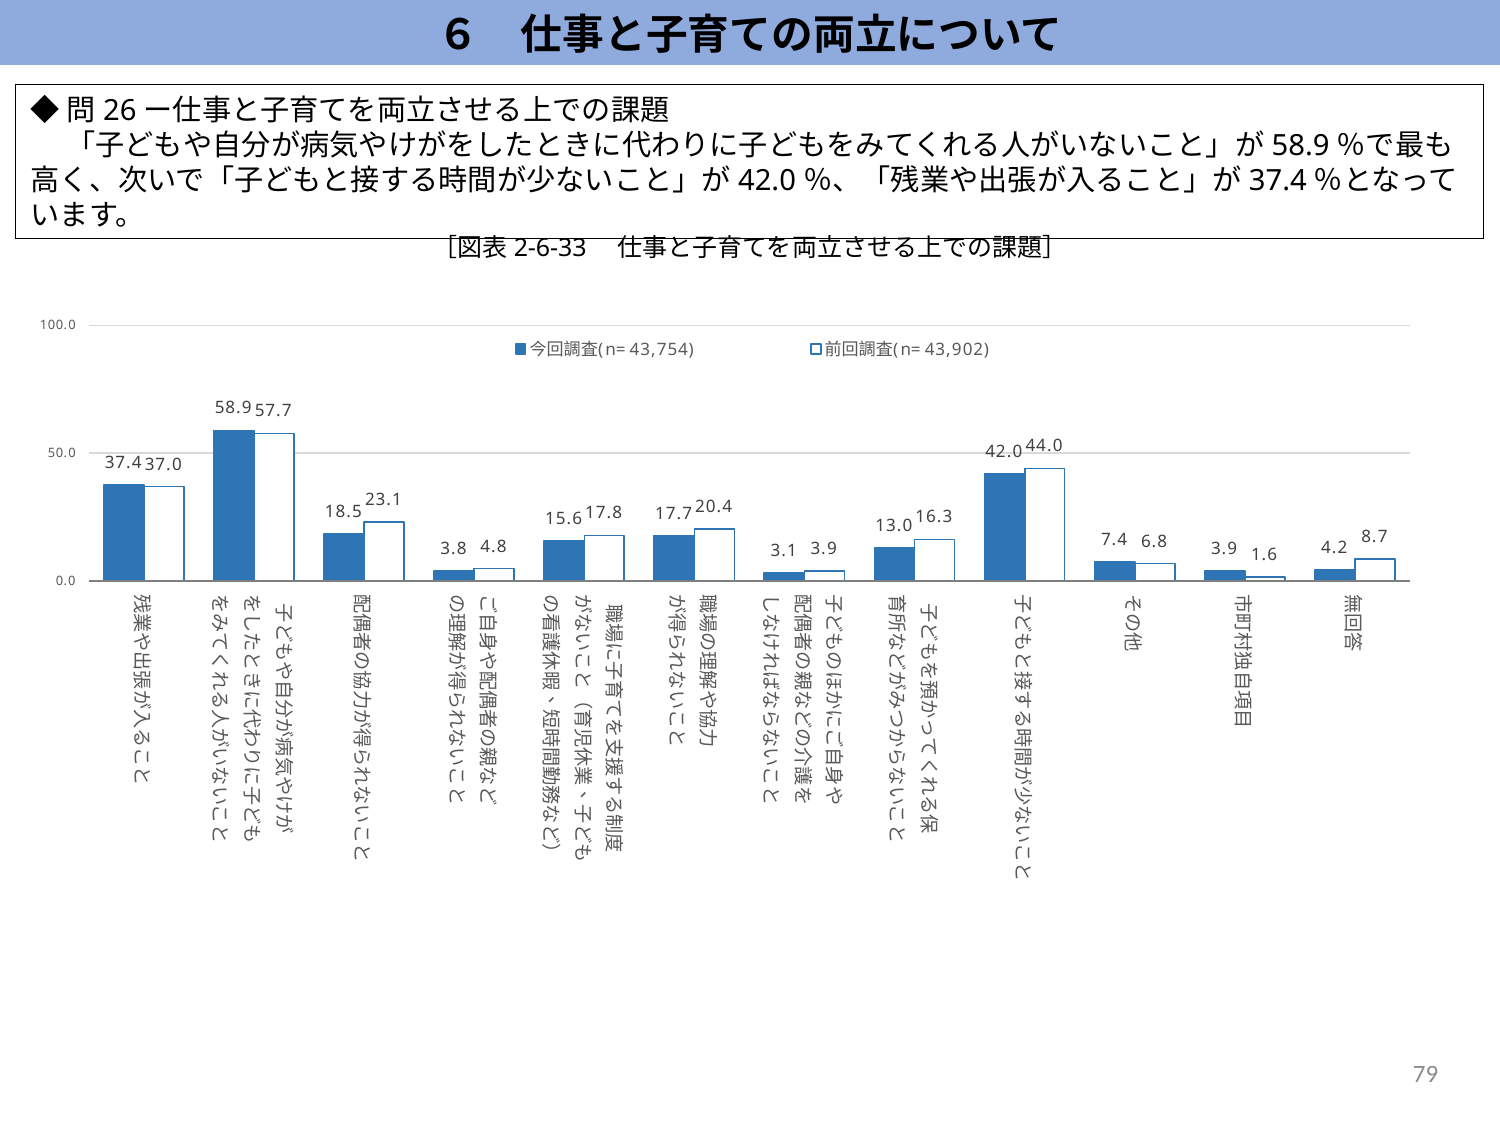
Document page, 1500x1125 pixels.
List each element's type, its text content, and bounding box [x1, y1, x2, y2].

picture [0, 274, 1500, 1066]
text_box ［図表2-6-33 仕事と子育てを両立させる上での課題］ [106, 223, 1394, 269]
text_box ６ 仕事と子育ての両立について [0, 0, 1500, 65]
text_box ◆問26ー仕事と子育てを両立させる上での課題 「子どもや自分が病気やけがをしたときに代わりに子どもをみてくれる人がいないこと」が58.9％で最も高く、次いで「子どもと接する時間が少ないこと」が42.0％、「残業や出張が入ること」が37.4％となっています。 [15, 84, 1484, 239]
slide_number 78 [1115, 1066, 1454, 1103]
